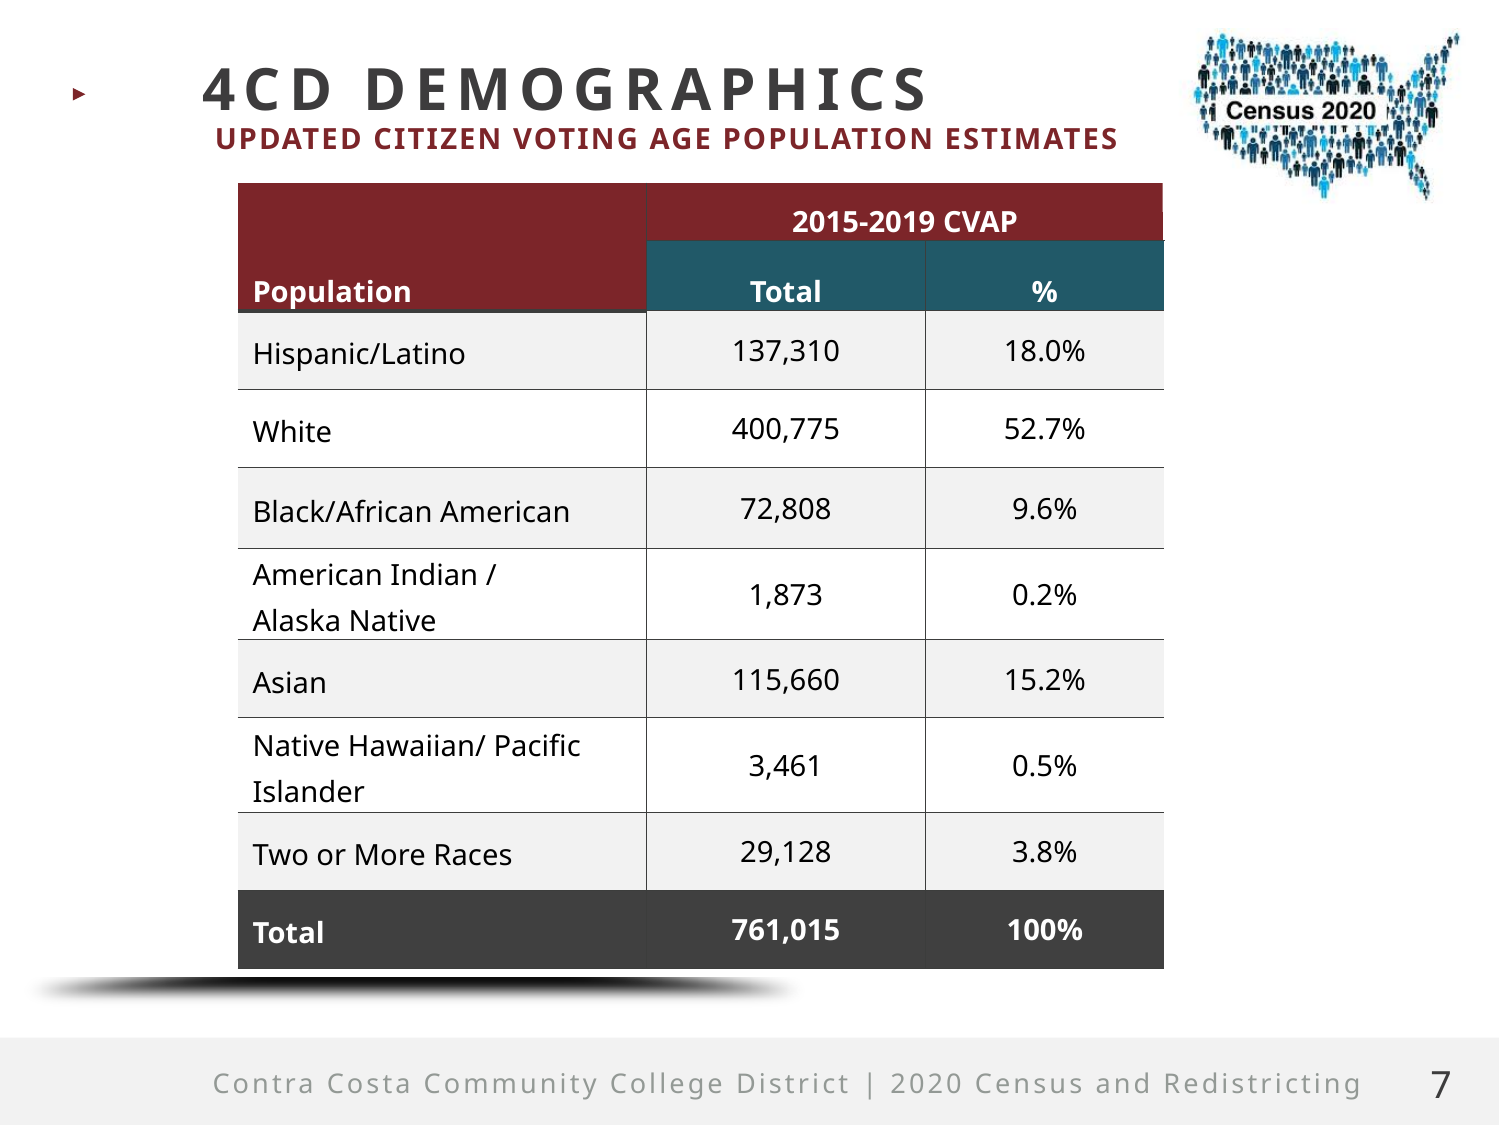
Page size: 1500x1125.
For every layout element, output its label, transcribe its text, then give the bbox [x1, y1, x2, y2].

table_cell 52.7% [926, 390, 1164, 467]
table_cell Native Hawaiian/ Pacific Islander [238, 718, 646, 812]
table_cell Black/African American [238, 468, 646, 548]
slide_number 6 [1382, 1053, 1500, 1110]
list 4CD DEMOGRAPHICS [187, 52, 1162, 100]
picture [1162, 28, 1478, 213]
table_cell Asian [238, 640, 646, 717]
table_cell Two or More Races [238, 813, 646, 890]
table_cell 1,873 [647, 549, 925, 639]
table_cell American Indian / Alaska Native [238, 549, 646, 639]
table_header 2015-2019 CVAP [647, 183, 1163, 240]
list Contra Costa Community College District | 2020 Census and Redistricting [187, 1062, 1376, 1110]
table_cell 0.2% [926, 549, 1164, 639]
table_cell 18.0% [926, 311, 1164, 389]
table_cell 72,808 [647, 468, 925, 548]
table_cell Total [647, 241, 925, 310]
table_cell Hispanic/Latino [238, 313, 646, 389]
table_cell 29,128 [647, 813, 925, 890]
table_cell Total [238, 891, 646, 968]
table_cell 761,015 [647, 891, 925, 968]
table_cell 15.2% [926, 640, 1164, 717]
table_cell White [238, 390, 646, 467]
table_cell 3.8% [926, 813, 1164, 890]
table_cell % [926, 241, 1164, 310]
table_cell 0.5% [926, 718, 1164, 812]
table_cell 100% [926, 891, 1164, 968]
table_cell 3,461 [647, 718, 925, 812]
table_cell 400,775 [647, 390, 925, 467]
picture [24, 977, 805, 1008]
table_cell 137,310 [647, 311, 925, 389]
text_box [0, 1037, 1500, 1125]
table_cell 9.6% [926, 468, 1164, 548]
table_header Population [238, 183, 646, 309]
table_cell 115,660 [647, 640, 925, 717]
list UPDATED CITIZEN VOTING AGE POPULATION ESTIMATES [200, 117, 1162, 165]
